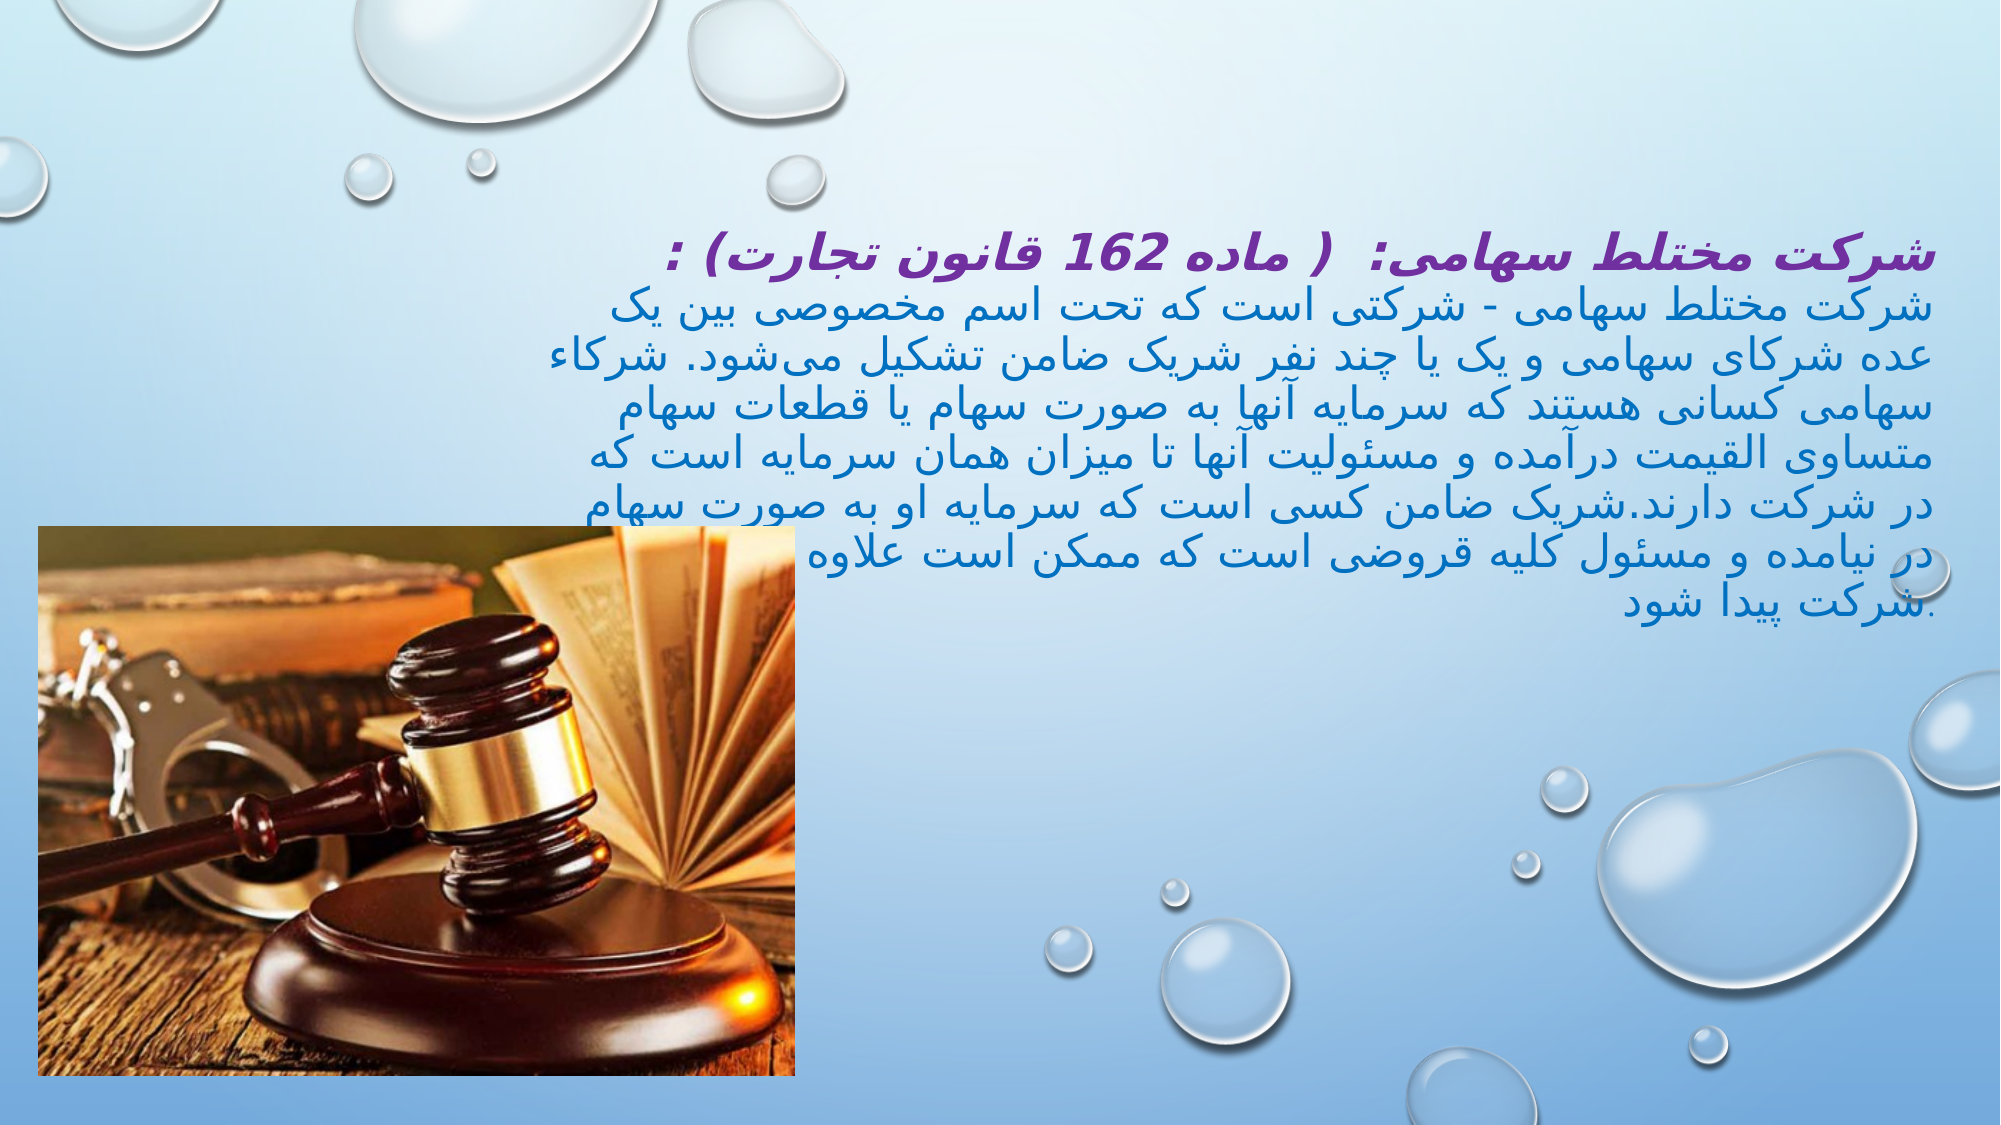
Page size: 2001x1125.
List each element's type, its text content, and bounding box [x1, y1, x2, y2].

picture [0, 0, 2000, 1125]
title شرکت مختلط سهامی: ( ماده 162 قانون تجارت) : شرکت مختلط سهامی - شرکتی است که تحت اسم مخصوصی بین یک عده شرکای سهامی و یک یا چند نفر شریک ضامن تشکیل می‌شود. شرکاء سهامی کسانی هستند که سرمایه آنها به صورت سهام یا قطعات سهام متساوی القیمت درآمده و مسئولیت آنها تا میزان همان سرمایه است که در شرکت دارند.شریک ضامن کسی است که سرمایه او به صورت سهام در نیامده و مسئول کلیه قروضی است که ممکن است علاوه بر دارائی شرکت پیدا شود. [525, 215, 1951, 671]
